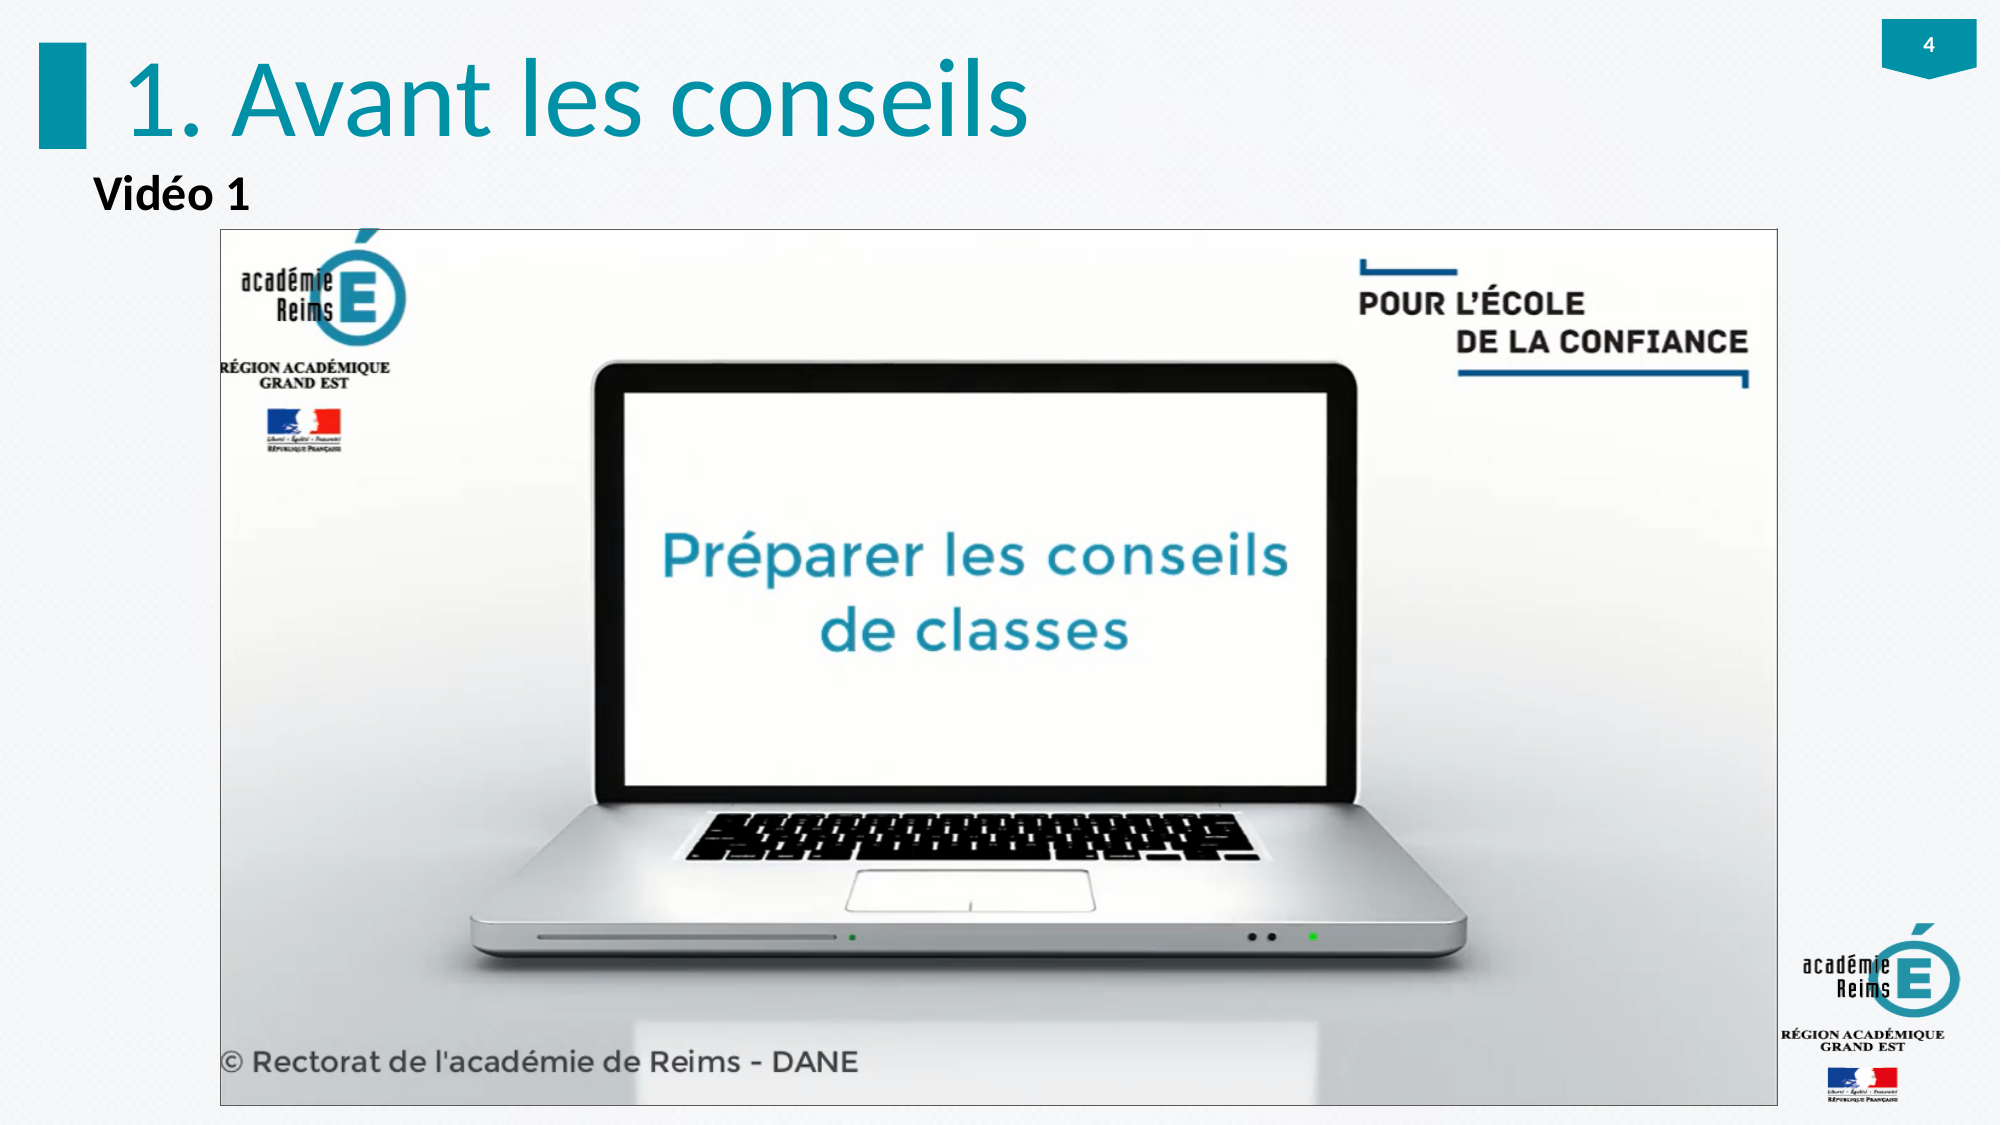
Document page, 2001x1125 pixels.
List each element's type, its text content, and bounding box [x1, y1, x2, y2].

text_box 1. Avant les conseils [105, 16, 1583, 167]
text_box Vidéo 1 [78, 153, 1248, 218]
picture [0, 0, 2001, 1125]
